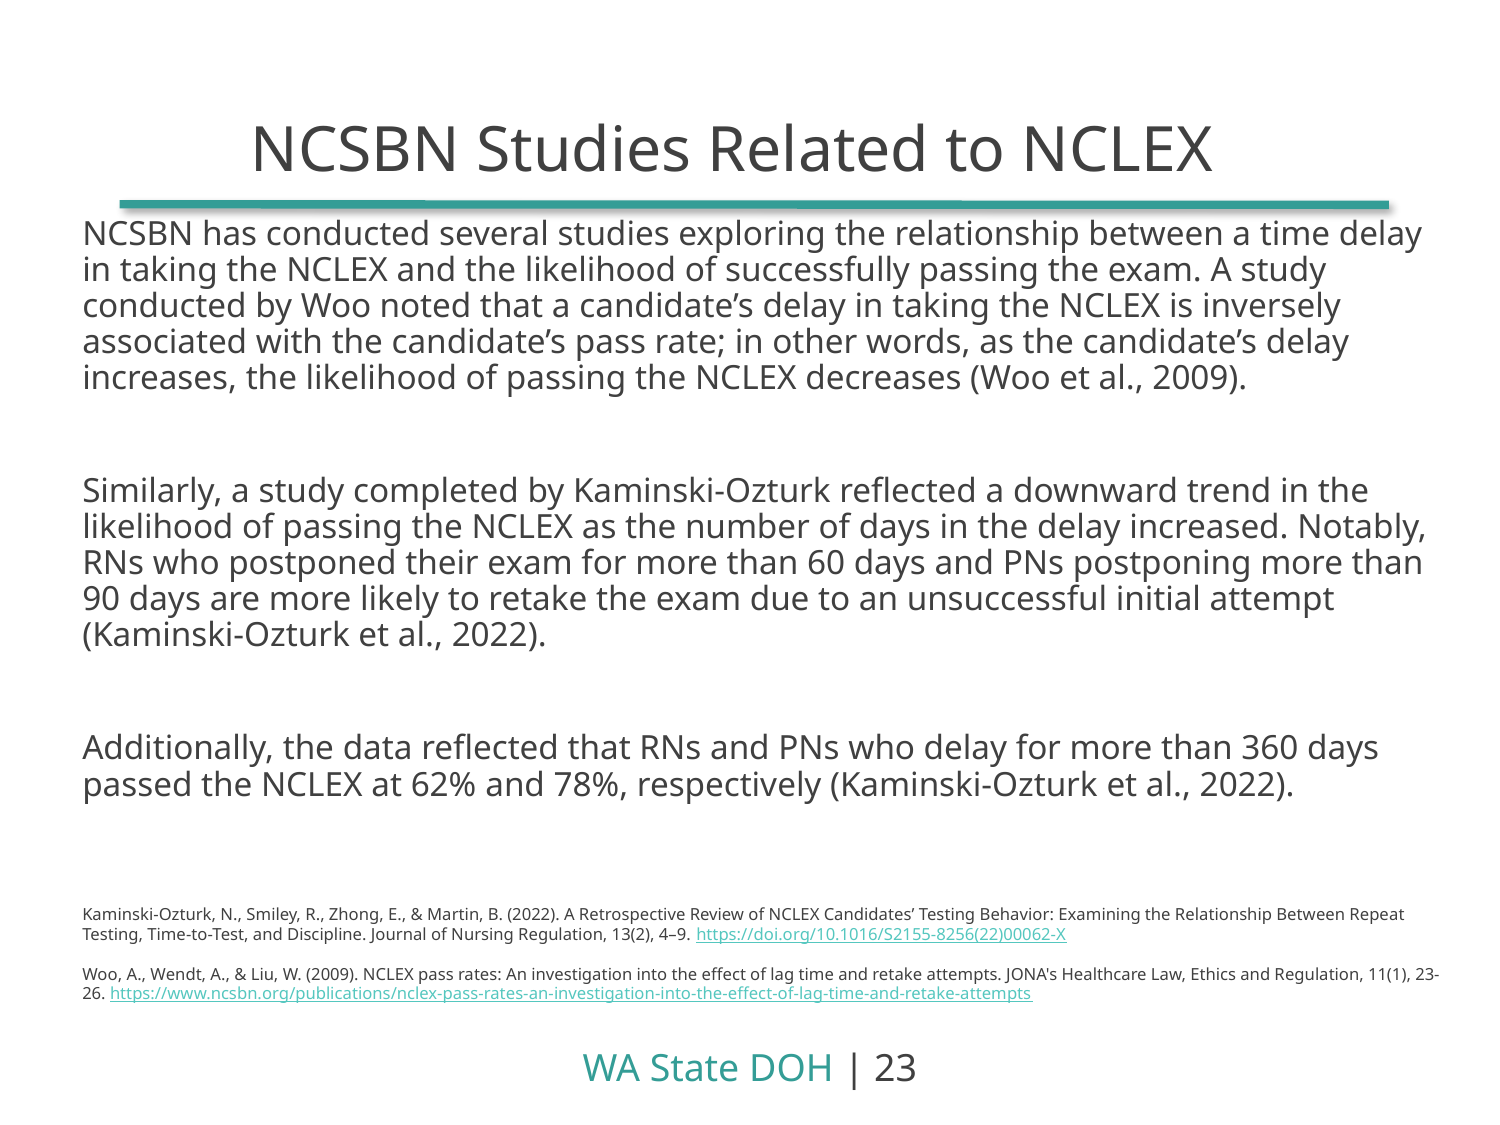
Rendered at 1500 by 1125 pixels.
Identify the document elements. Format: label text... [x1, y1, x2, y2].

list NCSBN has conducted several studies exploring the relationship between a time delay in taking the NCLEX and the likelihood of successfully passing the exam. A study conducted by Woo noted that a candidate’s delay in taking the NCLEX is inversely associated with the candidate’s pass rate; in other words, as the candidate’s delay increases, the likelihood of passing the NCLEX decreases (Woo et al., 2009). Similarly, a study completed by Kaminski-Ozturk reflected a downward trend in the likelihood of passing the NCLEX as the number of days in the delay increased. Notably, RNs who postponed their exam for more than 60 days and PNs postponing more than 90 days are more likely to retake the exam due to an unsuccessful initial attempt (Kaminski-Ozturk et al., 2022). Additionally, the data reflected that RNs and PNs who delay for more than 360 days passed the NCLEX at 62% and 78%, respectively (Kaminski-Ozturk et al., 2022). Kaminski-Ozturk, N., Smiley, R., Zhong, E., & Martin, B. (2022). A Retrospective Review of NCLEX Candidates’ Testing Behavior: Examining the Relationship Between Repeat Testing, Time-to-Test, and Discipline. Journal of Nursing Regulation, 13(2), 4–9. https://doi.org/10.1016/S2155-8256(22)00062-X Woo, A., Wendt, A., & Liu, W. (2009). NCLEX pass rates: An investigation into the effect of lag time and retake attempts. JONA's Healthcare Law, Ethics and Regulation, 11(1), 23-26. https://www.ncsbn.org/publications/nclex-pass-rates-an-investigation-into-the-effect-of-lag-time-and-retake-attempts [67, 209, 1469, 1072]
list NCSBN Studies Related to NCLEX [0, 110, 1499, 190]
